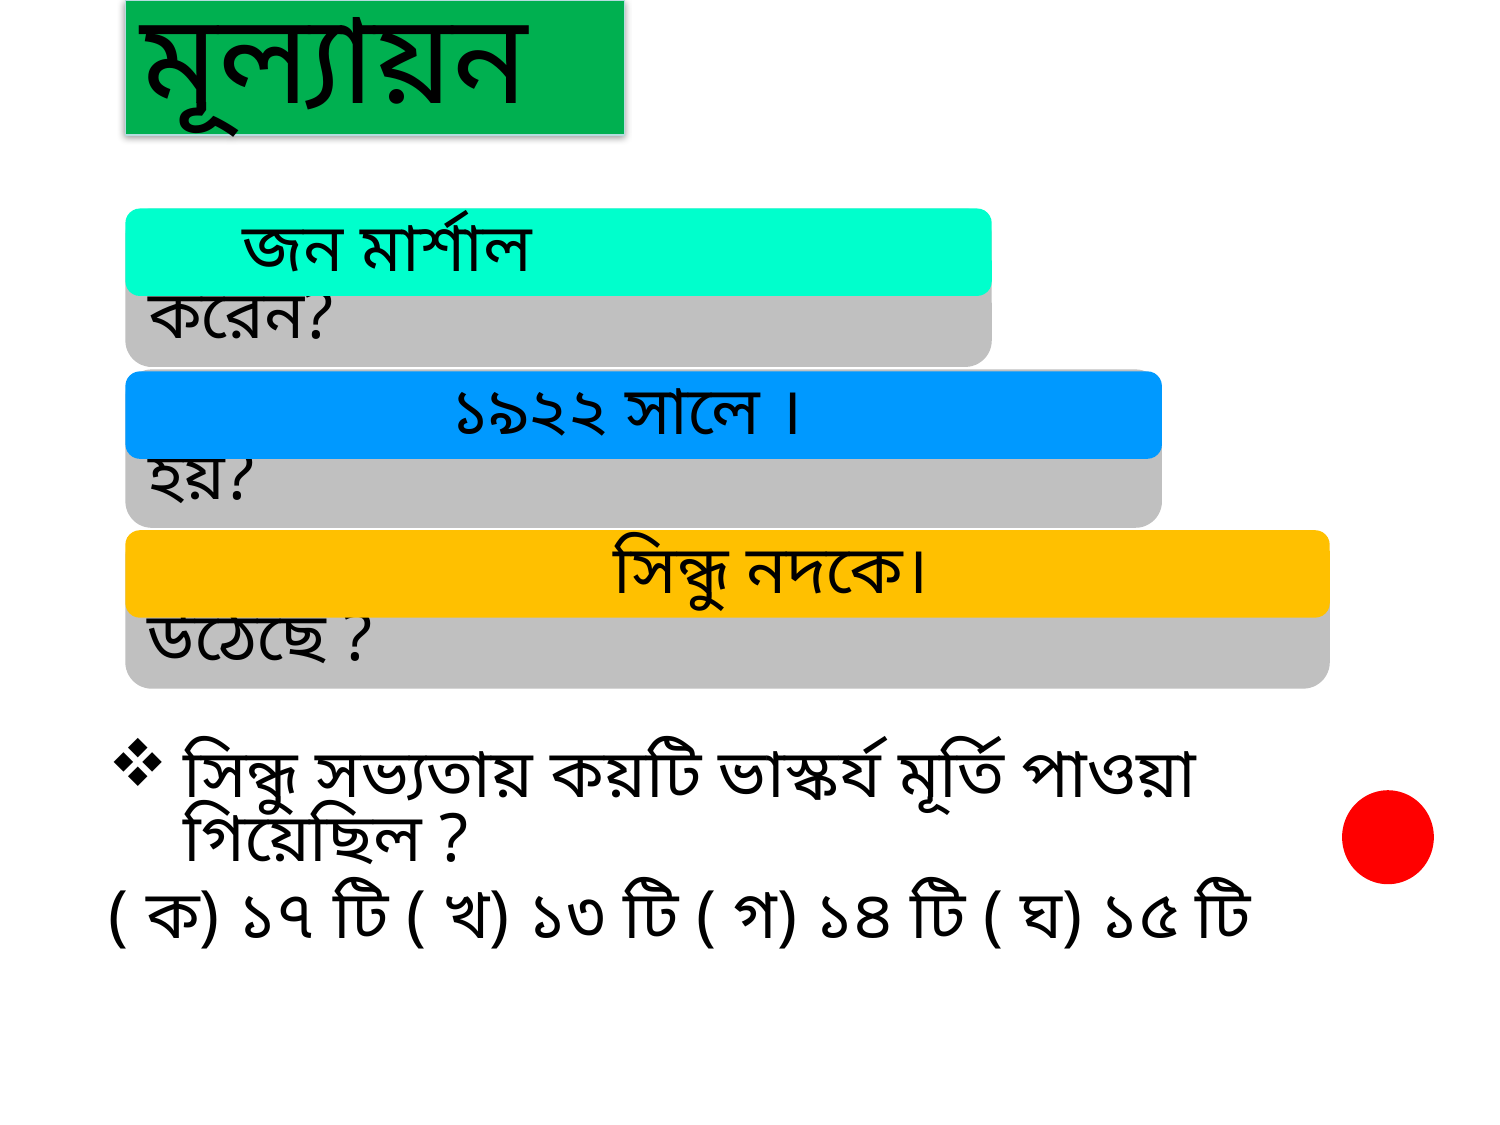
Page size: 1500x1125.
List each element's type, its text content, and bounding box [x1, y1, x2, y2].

text_box সিন্ধু নদকে। [125, 530, 1330, 618]
text_box [1342, 790, 1434, 885]
text_box সিন্ধু সভ্যতায় কয়টি ভাস্কর্য মূর্তি পাওয়া গিয়েছিল ? ( ক) ১৭ টি ( খ) ১৩ টি ( গ) ১৪ টি ( ঘ) ১৫ টি [93, 738, 1388, 1125]
text_box জন মার্শাল [125, 208, 992, 296]
text_box সিন্ধু সভ্যতা কোন নদকে কেন্দ্র করে গড়ে উঠেছে ? [125, 608, 1330, 689]
text_box মূল্যায়ন [125, 0, 625, 136]
text_box সিন্ধু সভ্যতা কত সালে আবিষ্কৃত হয়? [125, 449, 1162, 528]
text_box সিন্ধু সভ্যতা কে আবিষ্কার করেন? [125, 286, 992, 367]
text_box ১৯২২ সালে । [125, 371, 1162, 459]
